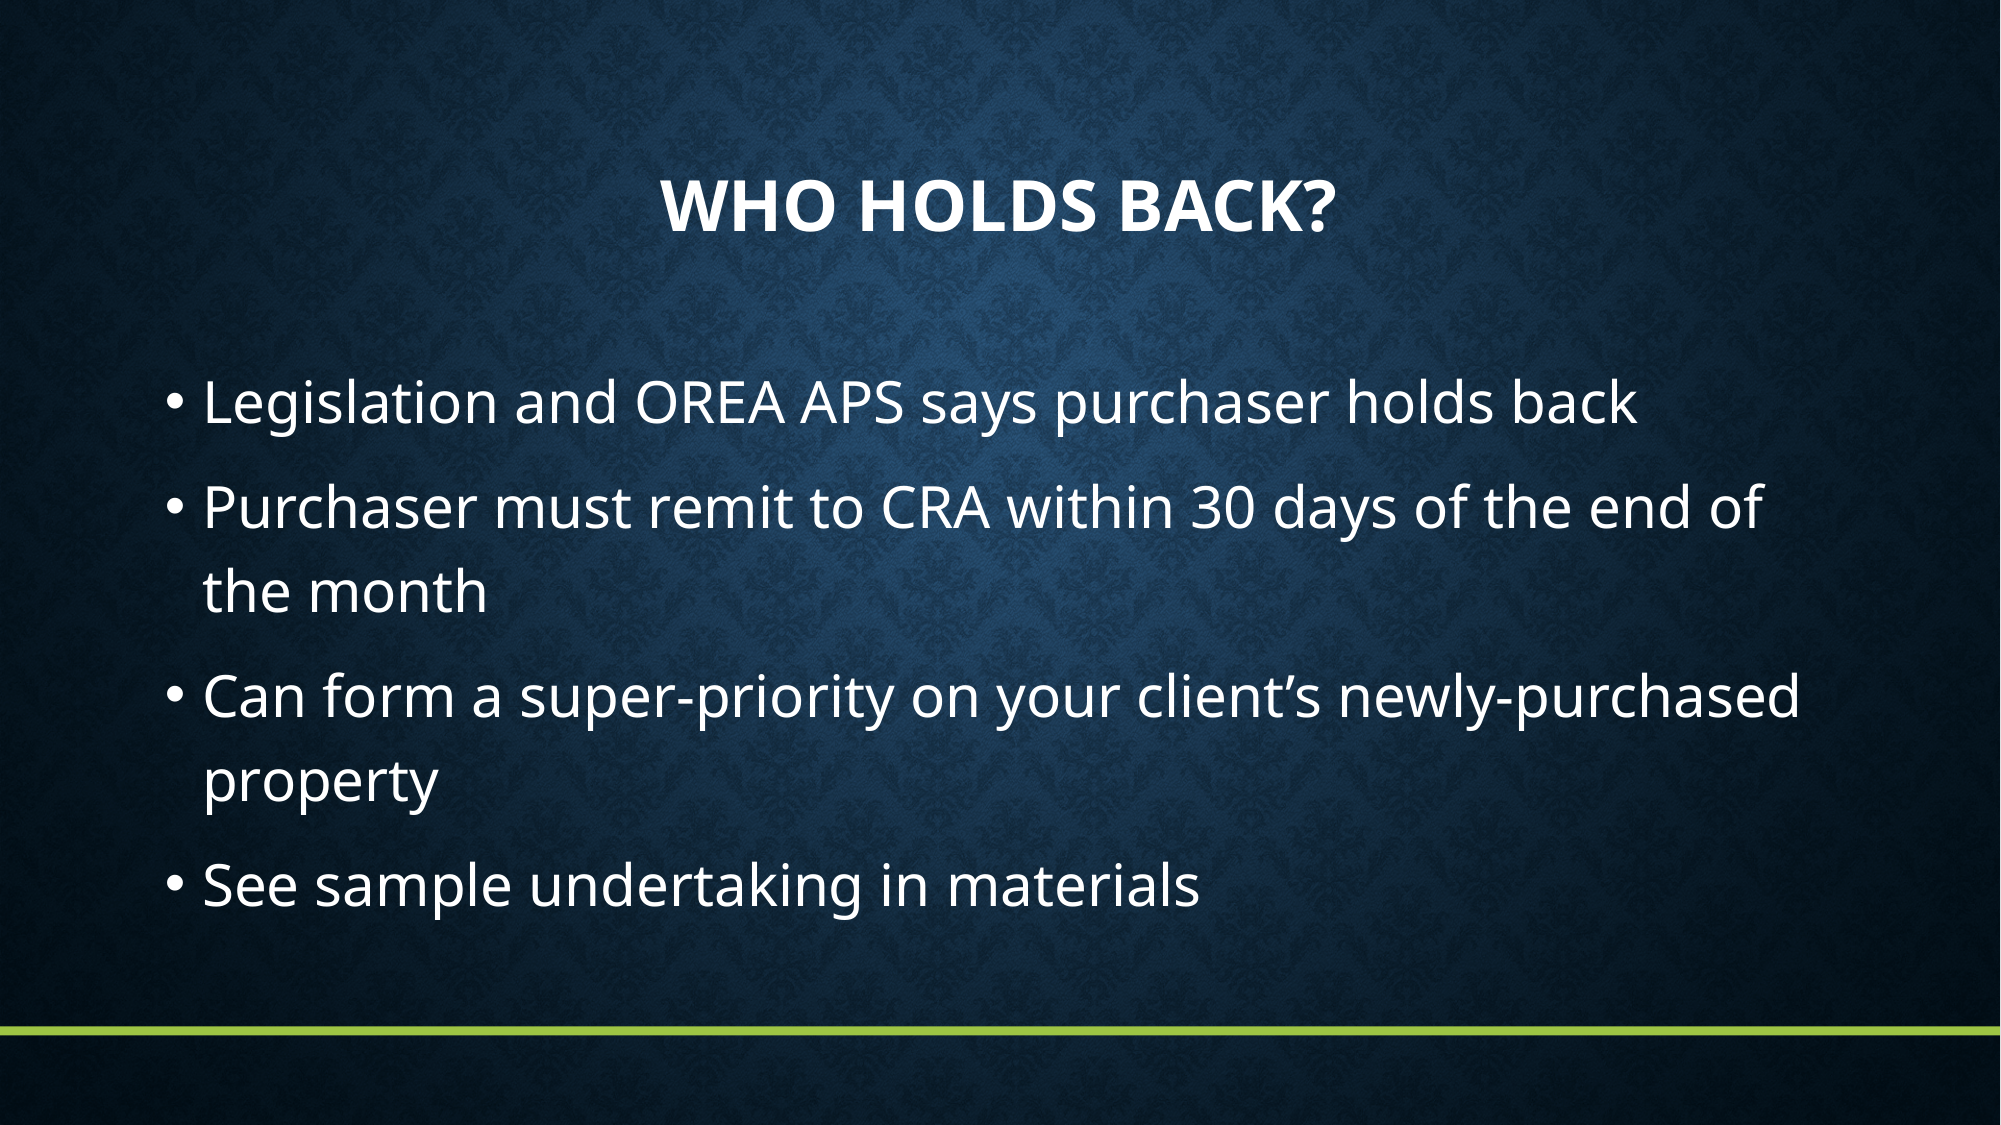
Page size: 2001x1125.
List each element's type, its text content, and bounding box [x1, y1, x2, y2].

title Who holds back? [149, 99, 1849, 318]
list Legislation and OREA APS says purchaser holds back Purchaser must remit to CRA within 30 days of the end of the month Can form a super-priority on your client’s newly-purchased property See sample undertaking in materials [149, 343, 1849, 950]
